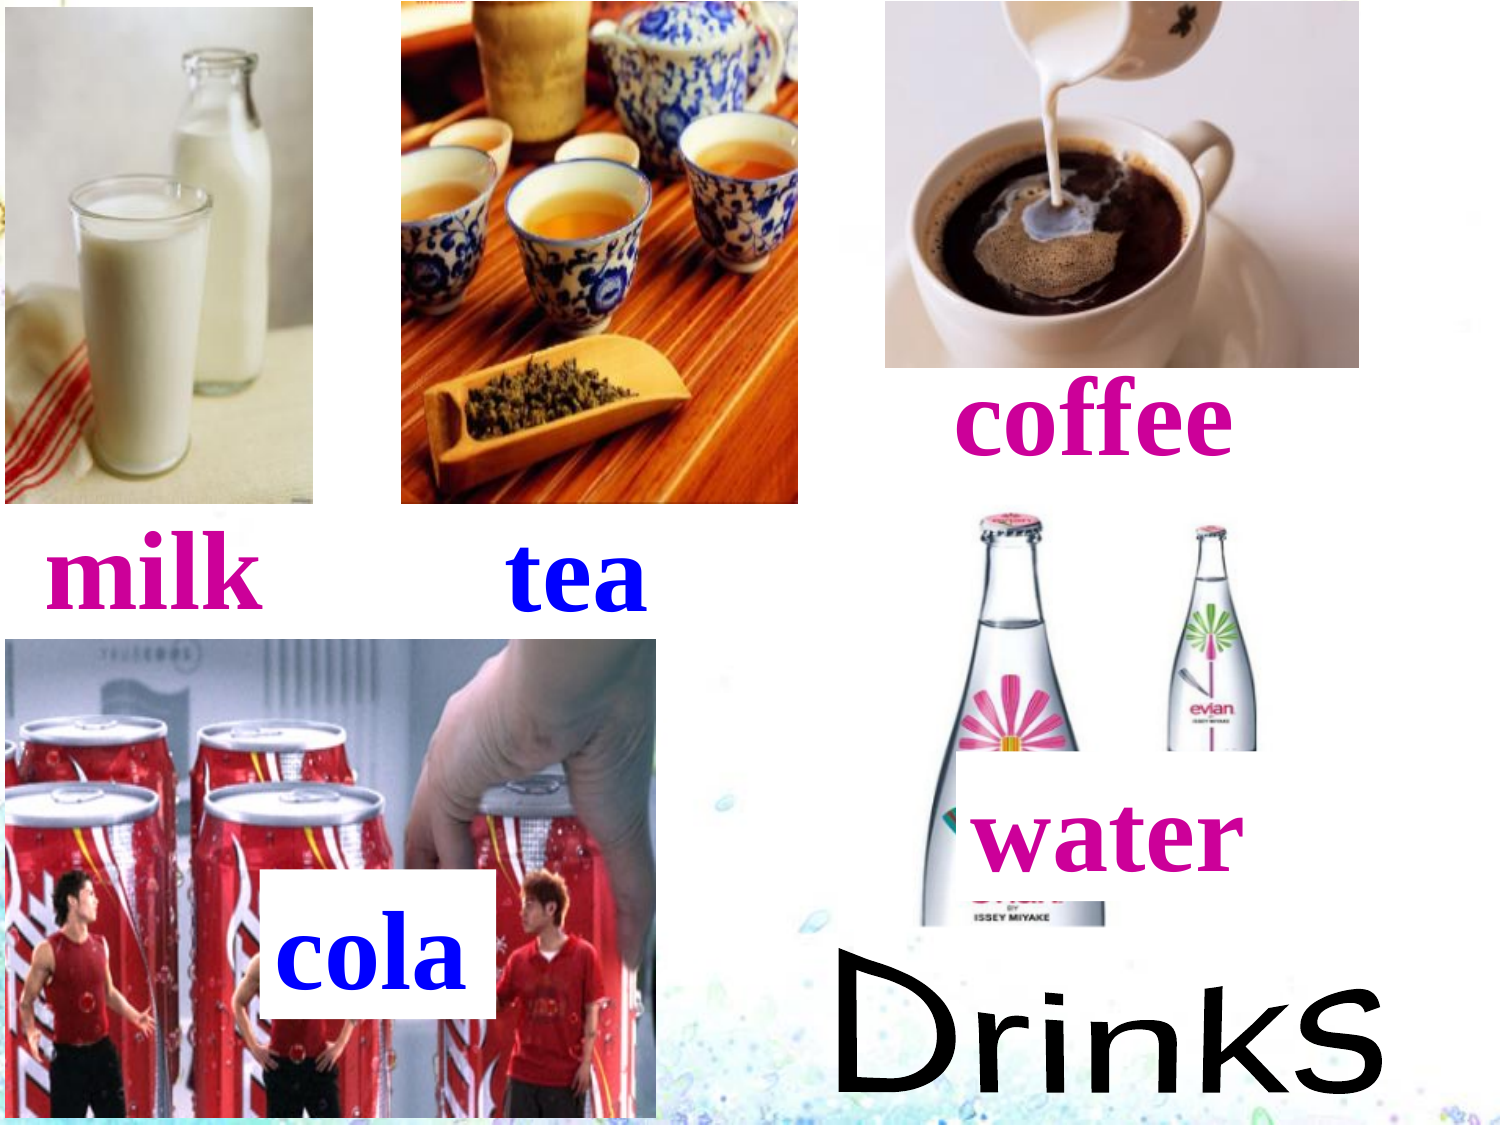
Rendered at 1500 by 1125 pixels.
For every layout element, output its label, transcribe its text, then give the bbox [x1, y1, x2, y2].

text_box milk [29, 512, 302, 637]
text_box coffee [938, 377, 1276, 486]
picture [0, 0, 1500, 1125]
text_box tea [490, 513, 680, 642]
